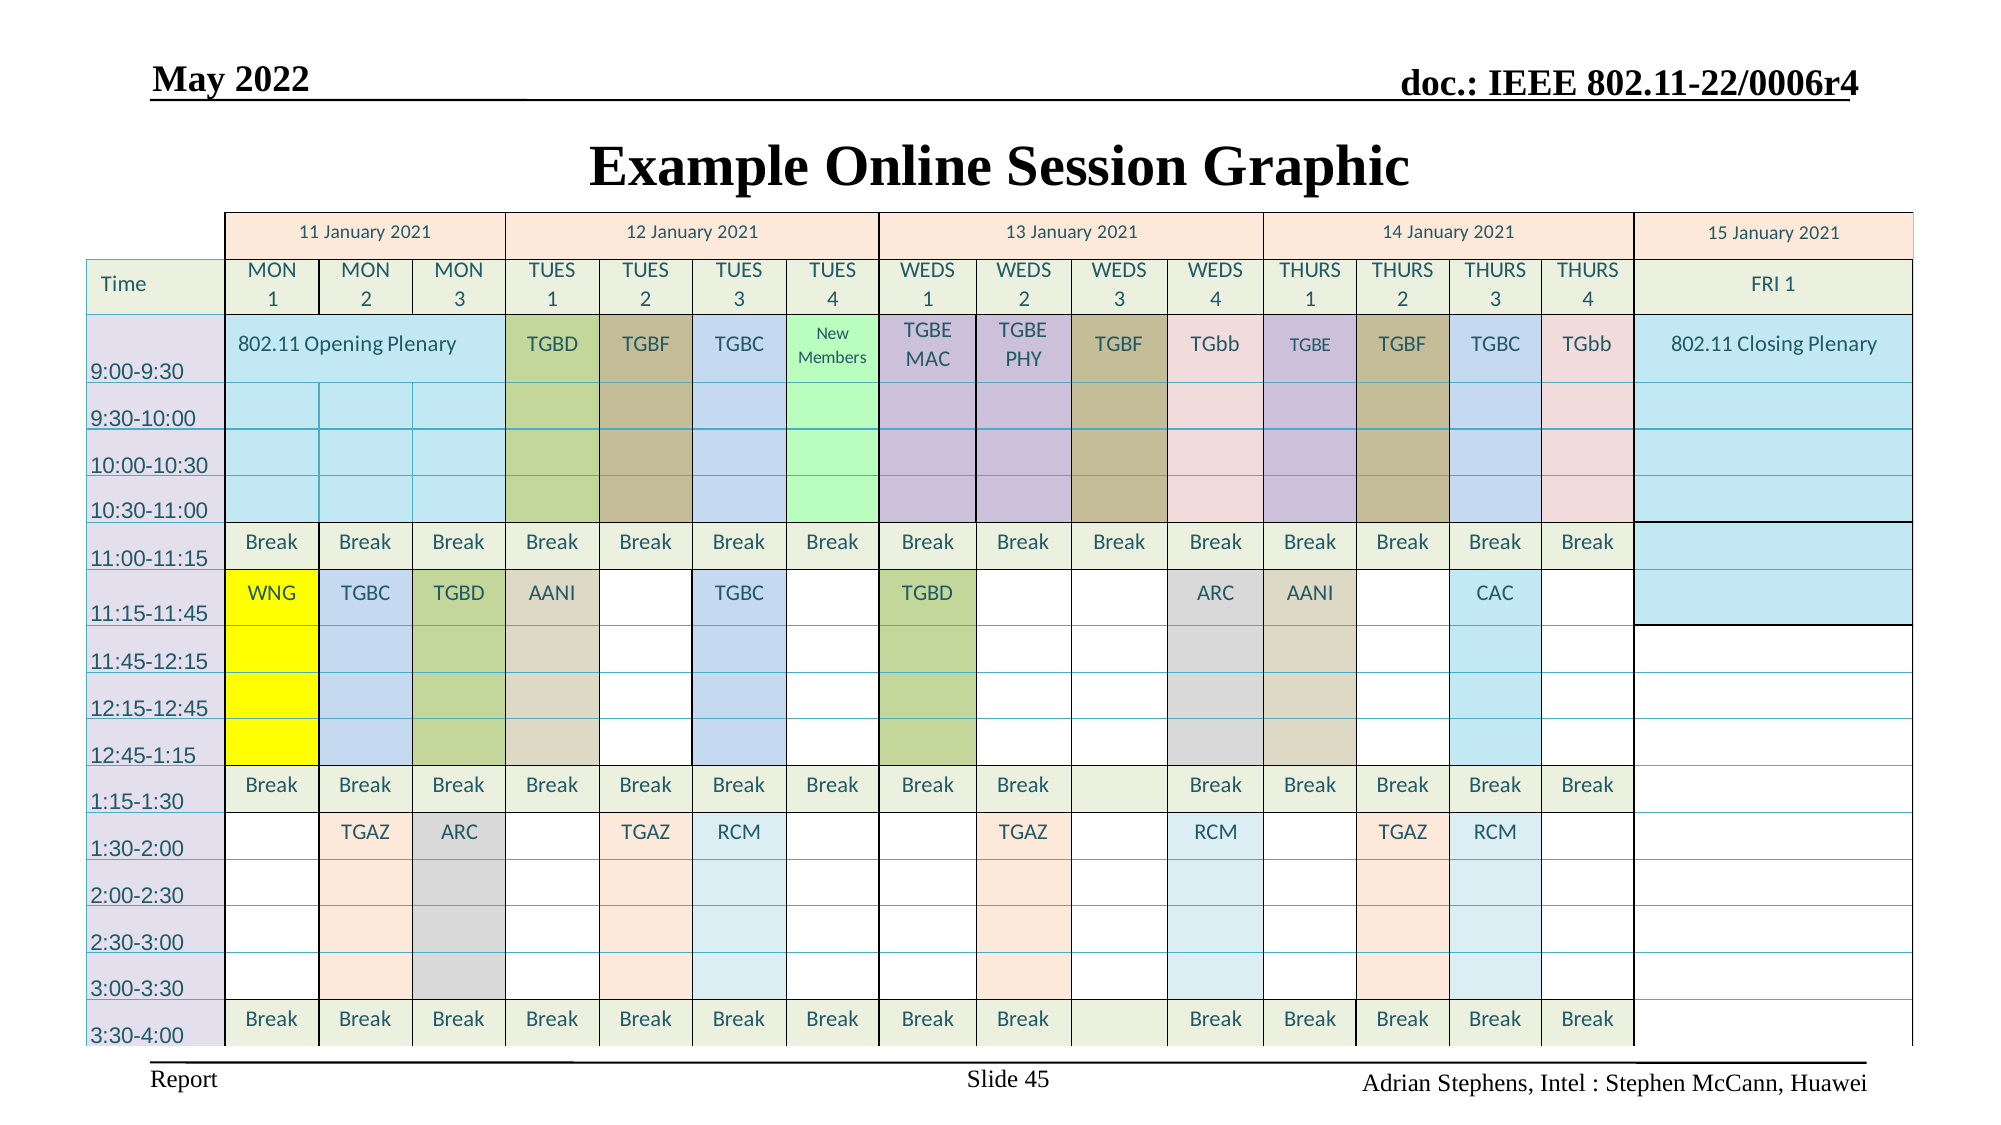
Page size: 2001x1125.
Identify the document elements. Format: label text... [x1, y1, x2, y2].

picture [85, 212, 1915, 1047]
footer Adrian Stephens, Intel : Stephen McCann, Huawei [1271, 1066, 1869, 1108]
slide_number Slide 45 [950, 1061, 1067, 1123]
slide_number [152, 54, 563, 100]
title Example Online Session Graphic [362, 112, 1638, 209]
